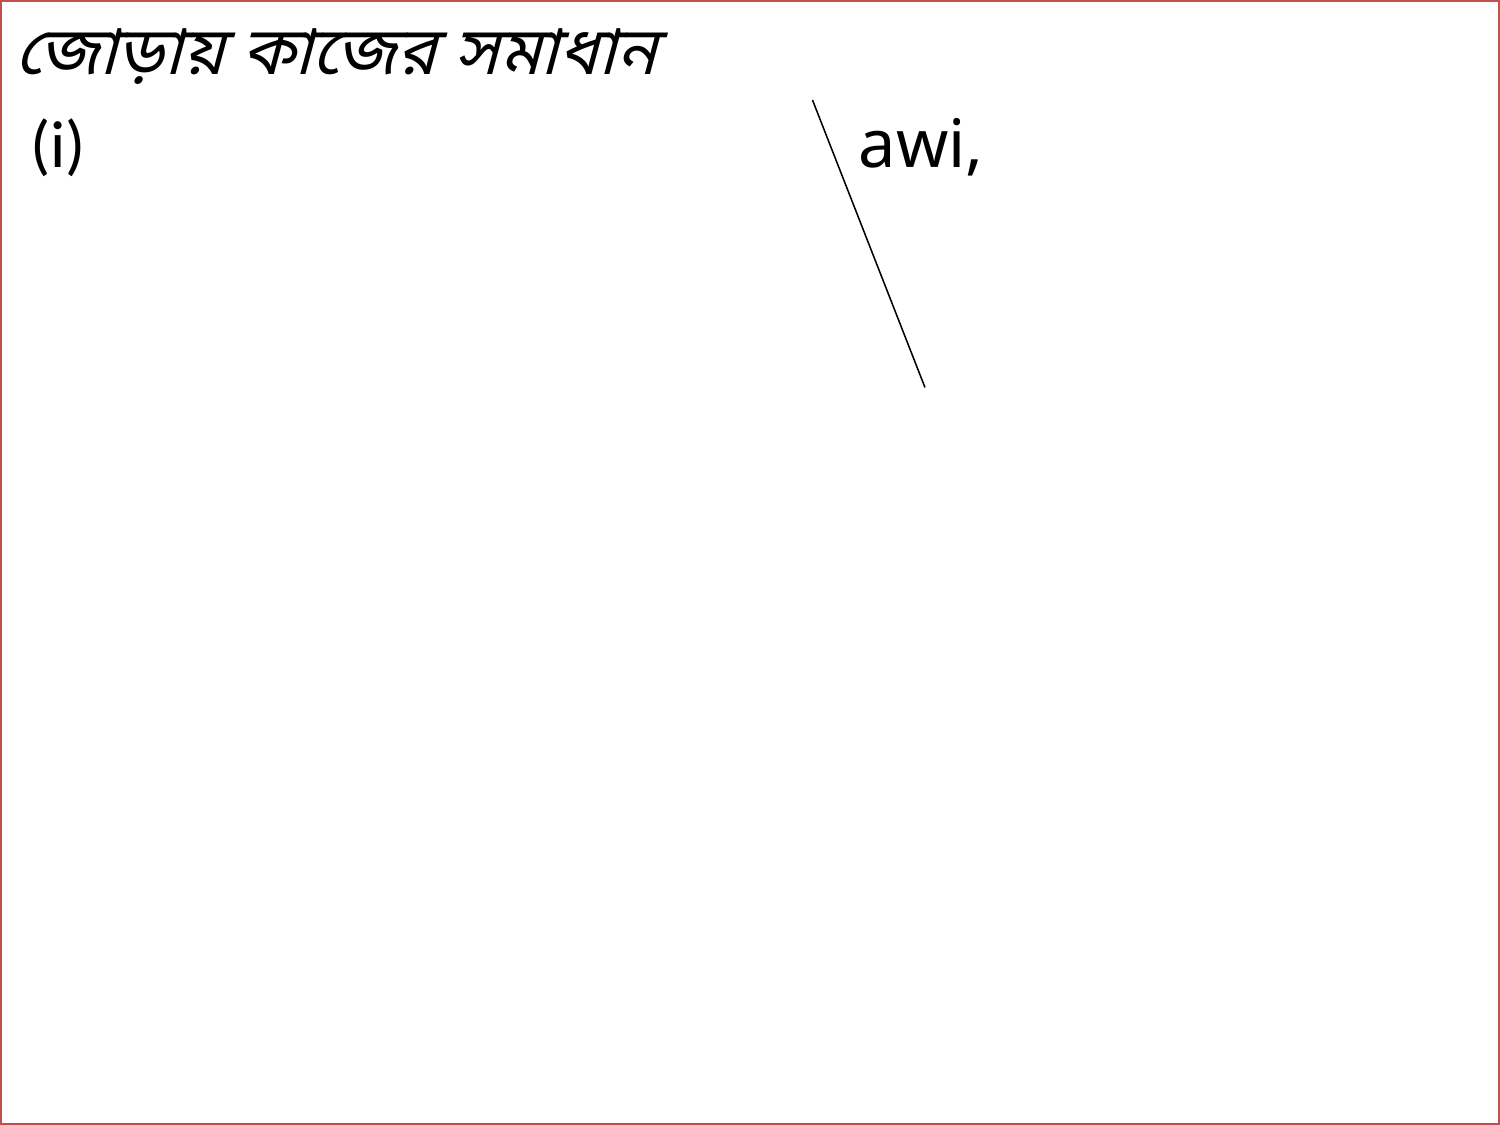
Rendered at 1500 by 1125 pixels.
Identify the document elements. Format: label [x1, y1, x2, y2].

text_box [812, 99, 926, 388]
